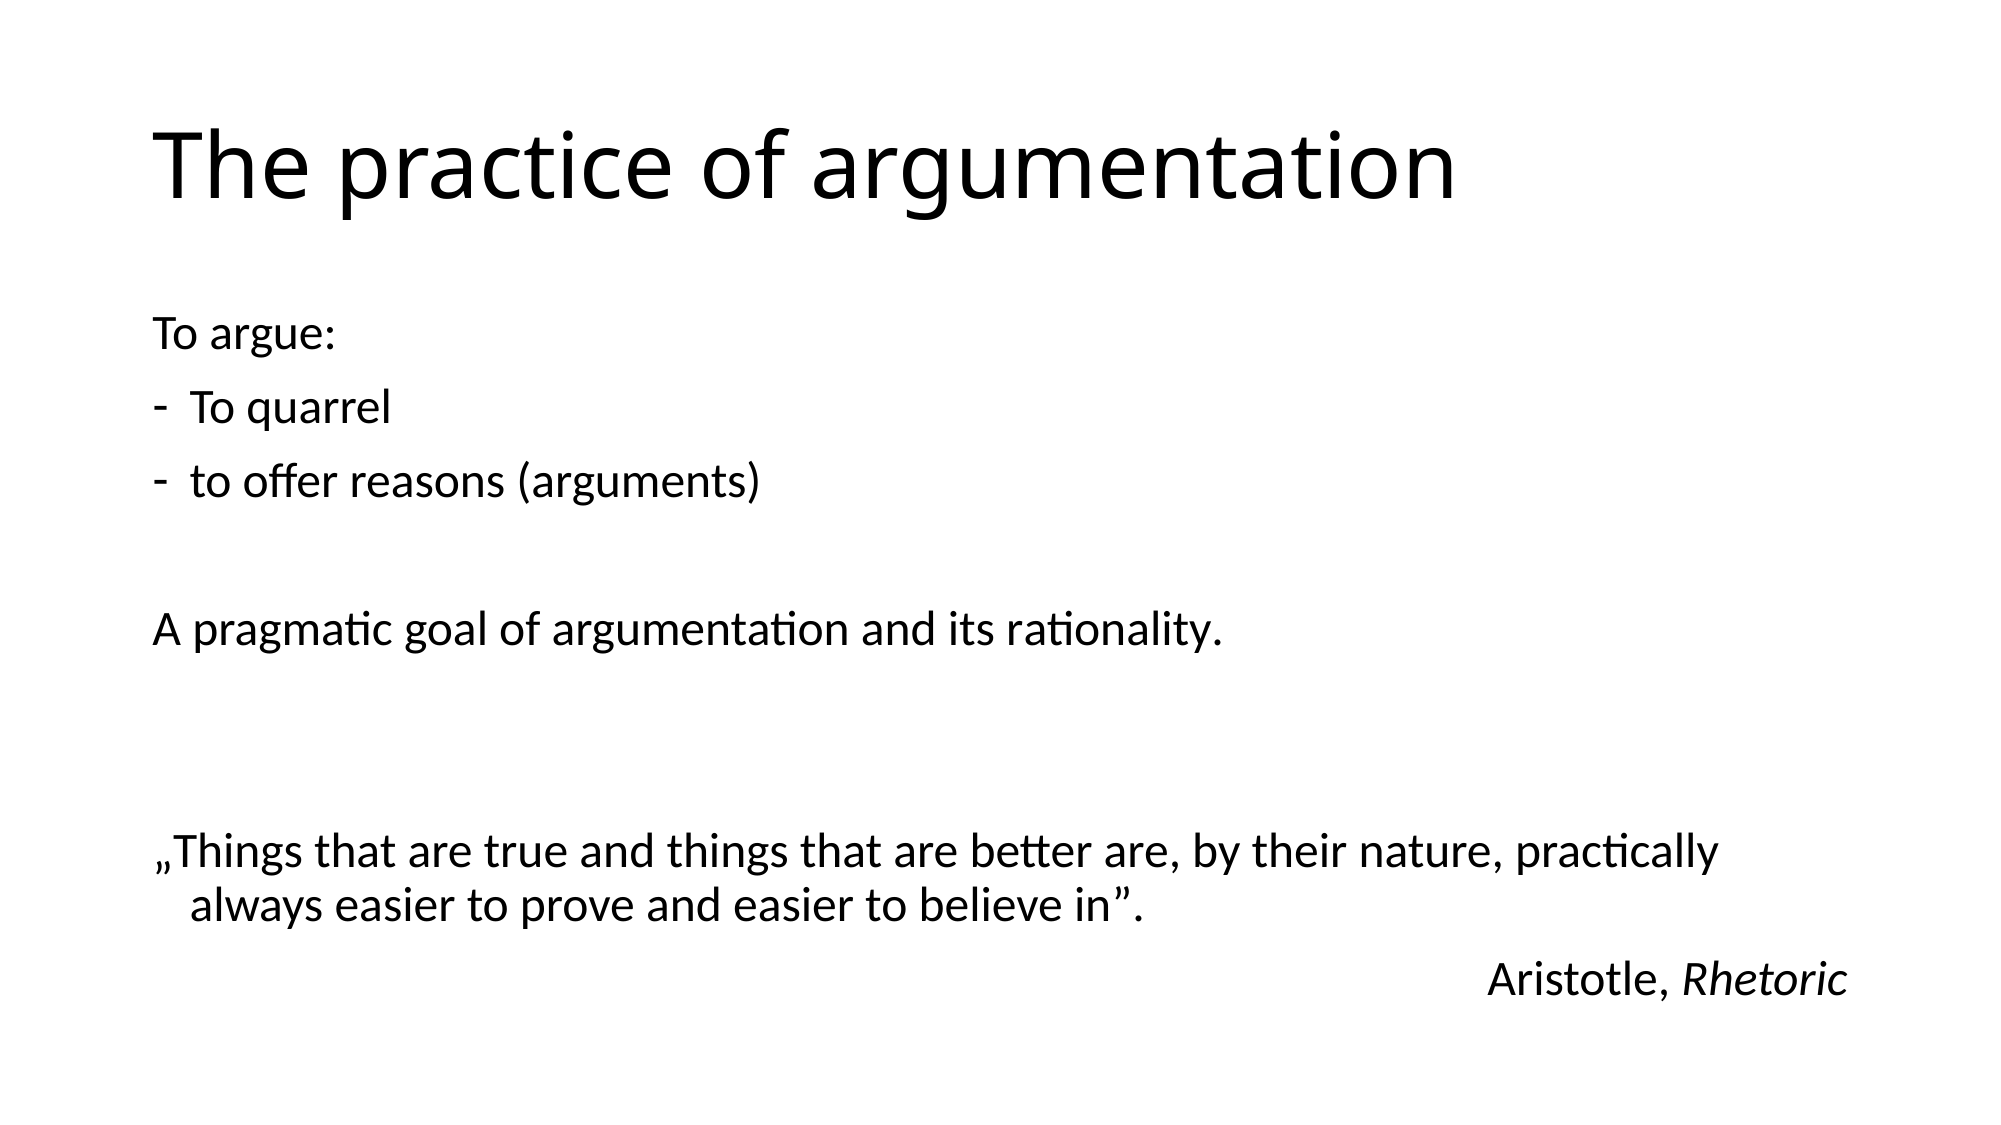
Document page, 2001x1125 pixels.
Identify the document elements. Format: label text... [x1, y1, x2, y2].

title The practice of argumentation [137, 59, 1863, 278]
list To argue: To quarrel to offer reasons (arguments) A pragmatic goal of argumentation and its rationality. „Things that are true and things that are better are, by their nature, practically always easier to prove and easier to believe in”. Aristotle, Rhetoric [137, 299, 1863, 1014]
